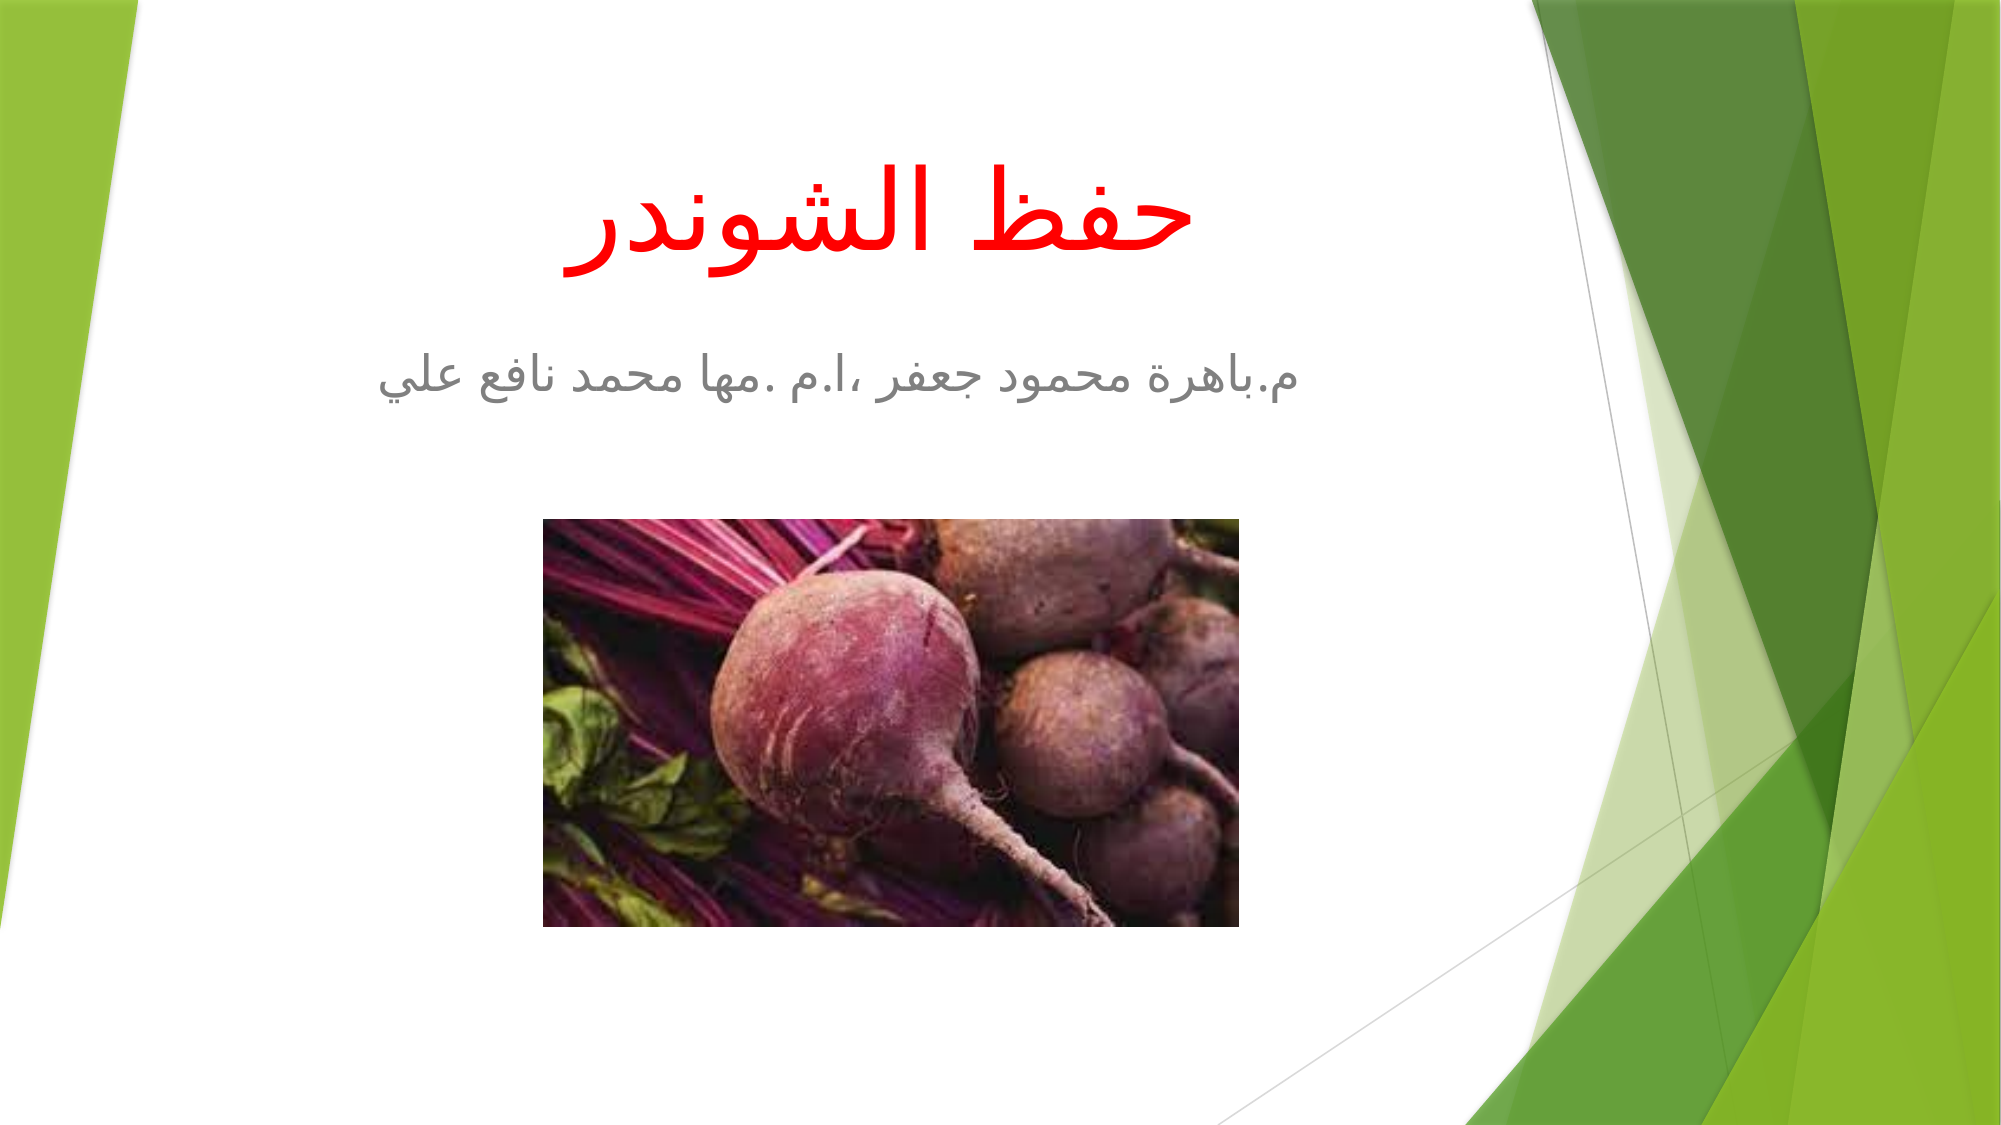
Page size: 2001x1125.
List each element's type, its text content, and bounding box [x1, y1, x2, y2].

title حفظ الشوندر [247, 38, 1522, 281]
picture [542, 519, 1240, 928]
subtitle م.باهرة محمود جعفر ،ا.م .مها محمد نافع علي [208, 333, 1483, 928]
